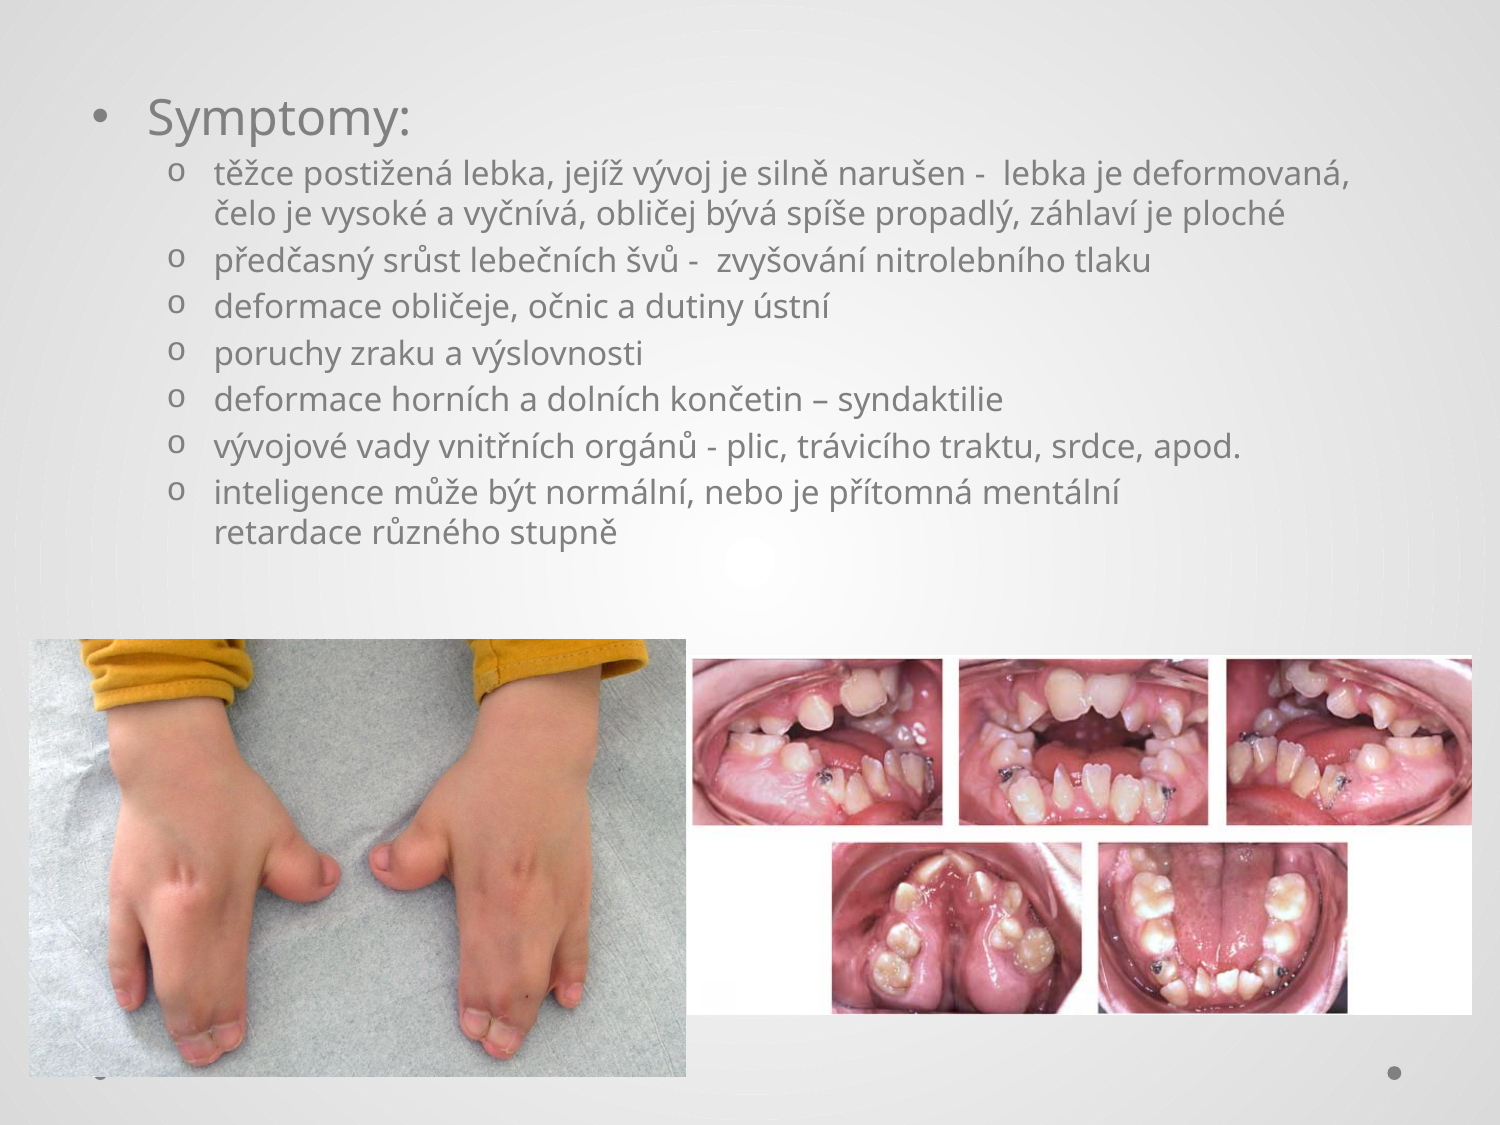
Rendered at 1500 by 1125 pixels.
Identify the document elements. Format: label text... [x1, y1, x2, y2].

list Symptomy: těžce postižená lebka, jejíž vývoj je silně narušen - lebka je deformovaná, čelo je vysoké a vyčnívá, obličej bývá spíše propadlý, záhlaví je ploché předčasný srůst lebečních švů - zvyšování nitrolebního tlaku deformace obličeje, očnic a dutiny ústní poruchy zraku a výslovnosti deformace horních a dolních končetin – syndaktilie vývojové vady vnitřních orgánů - plic, trávicího traktu, srdce, apod. inteligence může být normální, nebo je přítomná mentální retardace různého stupně [76, 78, 1427, 653]
picture [687, 655, 1473, 1016]
picture [29, 639, 686, 1077]
